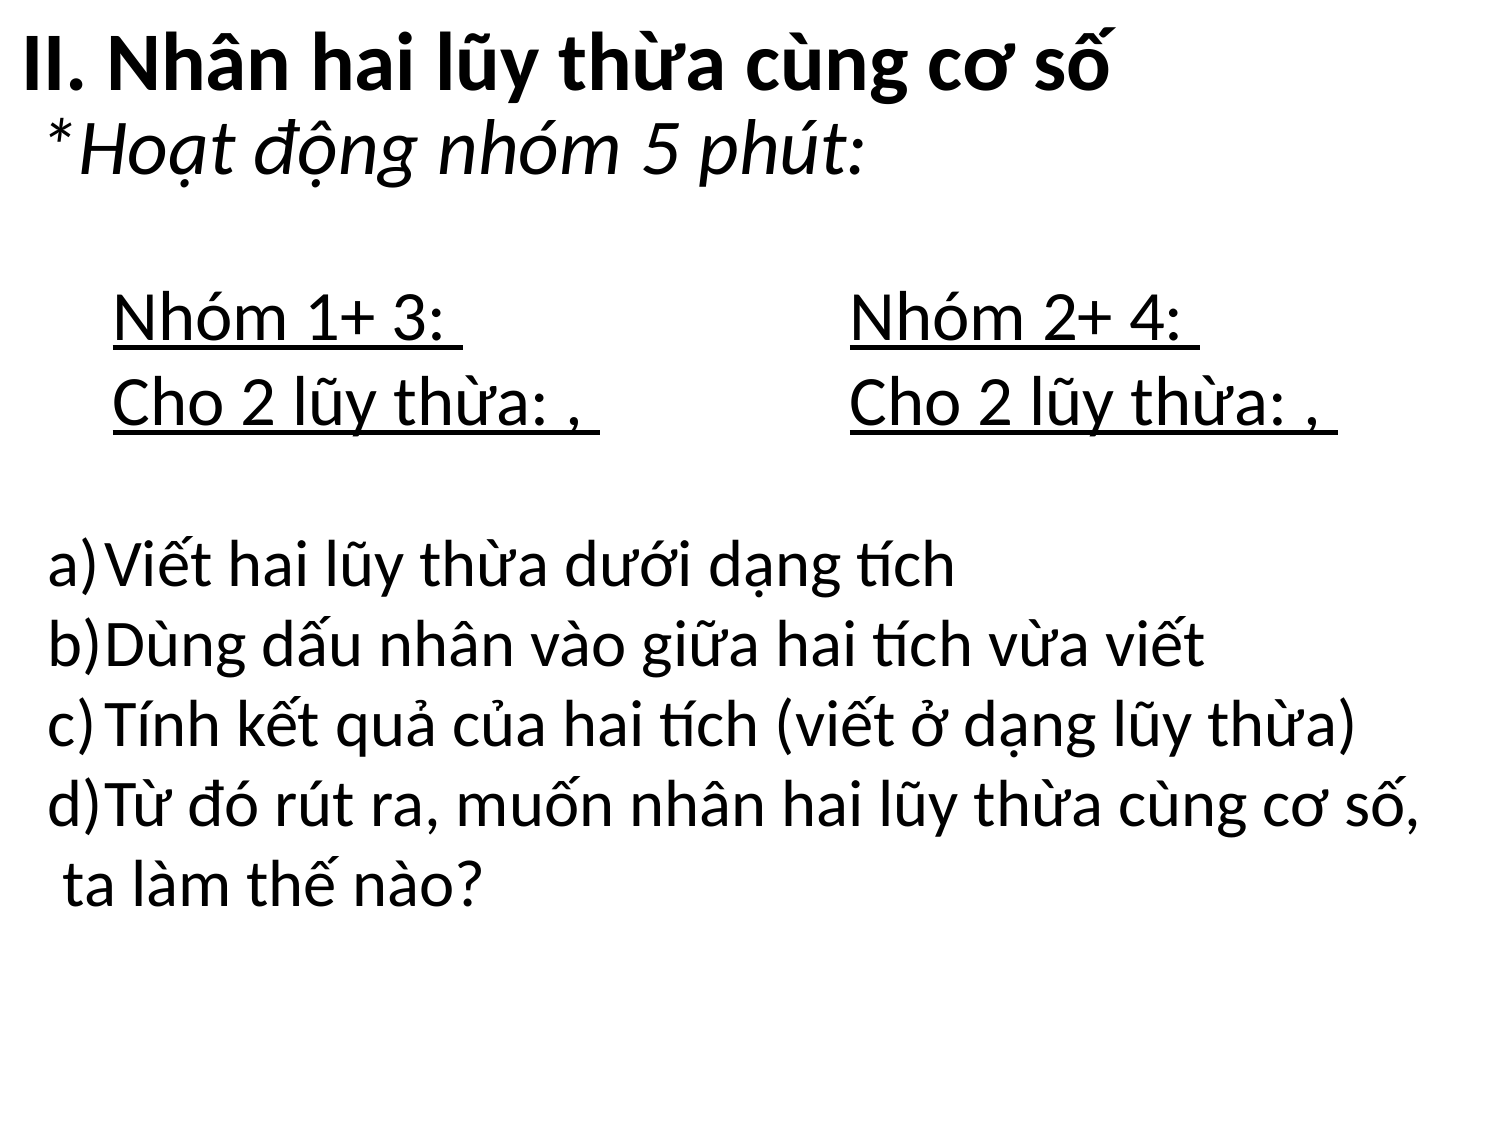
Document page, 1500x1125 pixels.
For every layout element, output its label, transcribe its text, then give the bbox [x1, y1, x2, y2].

text_box *Hoạt động nhóm 5 phút: [24, 115, 884, 198]
text_box Viết hai lũy thừa dưới dạng tích Dùng dấu nhân vào giữa hai tích vừa viết Tính kết quả của hai tích (viết ở dạng lũy thừa) Từ đó rút ra, muốn nhân hai lũy thừa cùng cơ số, ta làm thế nào? [33, 467, 1437, 1007]
text_box II. Nhân hai lũy thừa cùng cơ số [6, 0, 1128, 115]
